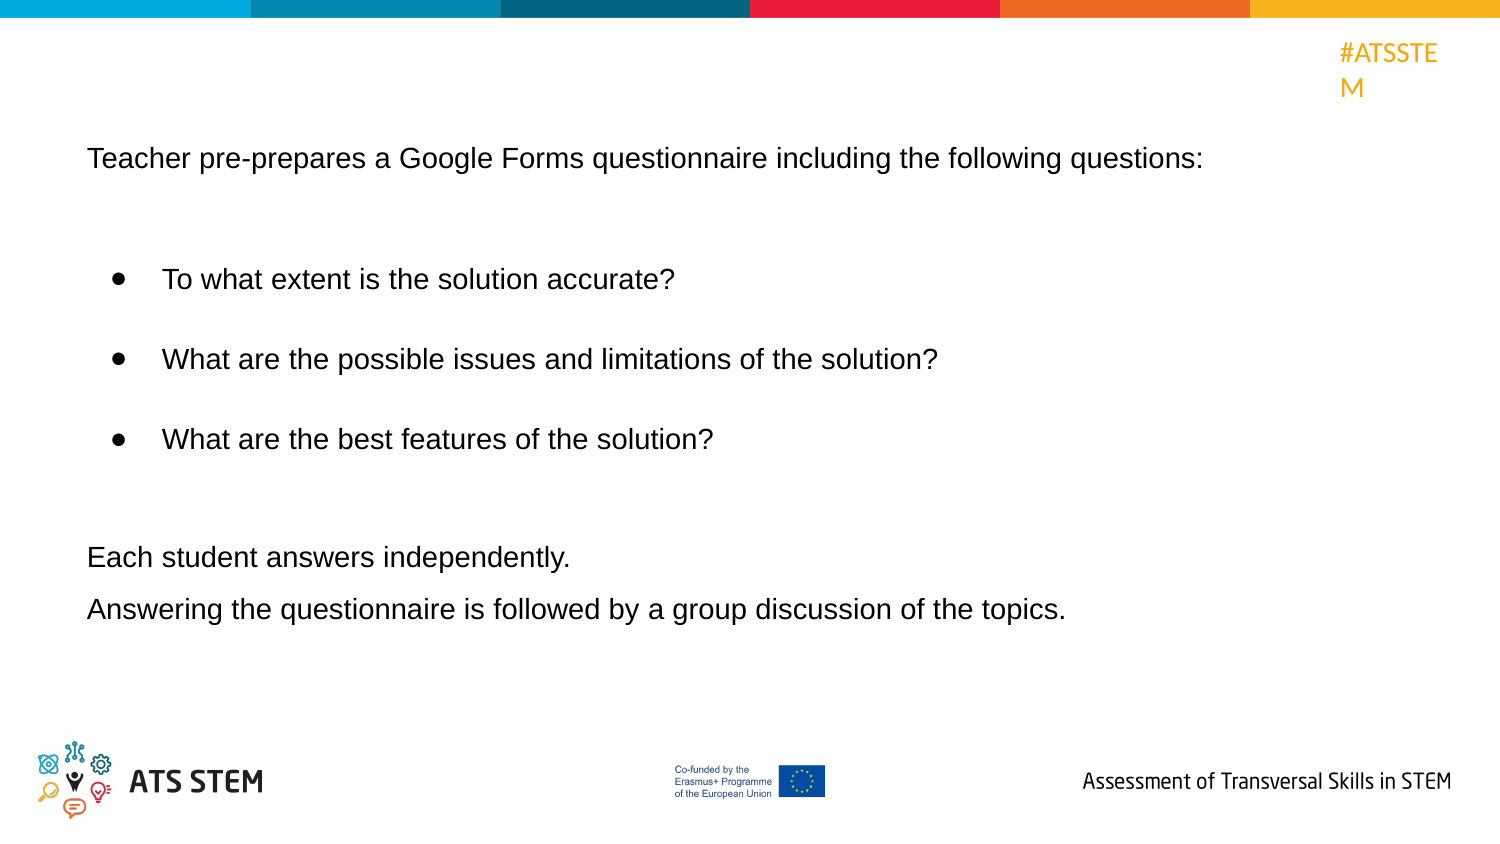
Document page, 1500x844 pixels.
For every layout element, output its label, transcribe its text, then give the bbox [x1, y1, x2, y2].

text_box Teacher pre-prepares a Google Forms questionnaire including the following questions: To what extent is the solution accurate? What are the possible issues and limitations of the solution? What are the best features of the solution? Each student answers independently. Answering the questionnaire is followed by a group discussion of the topics. [71, 76, 1468, 844]
picture [38, 741, 71, 819]
picture [751, 0, 1500, 18]
